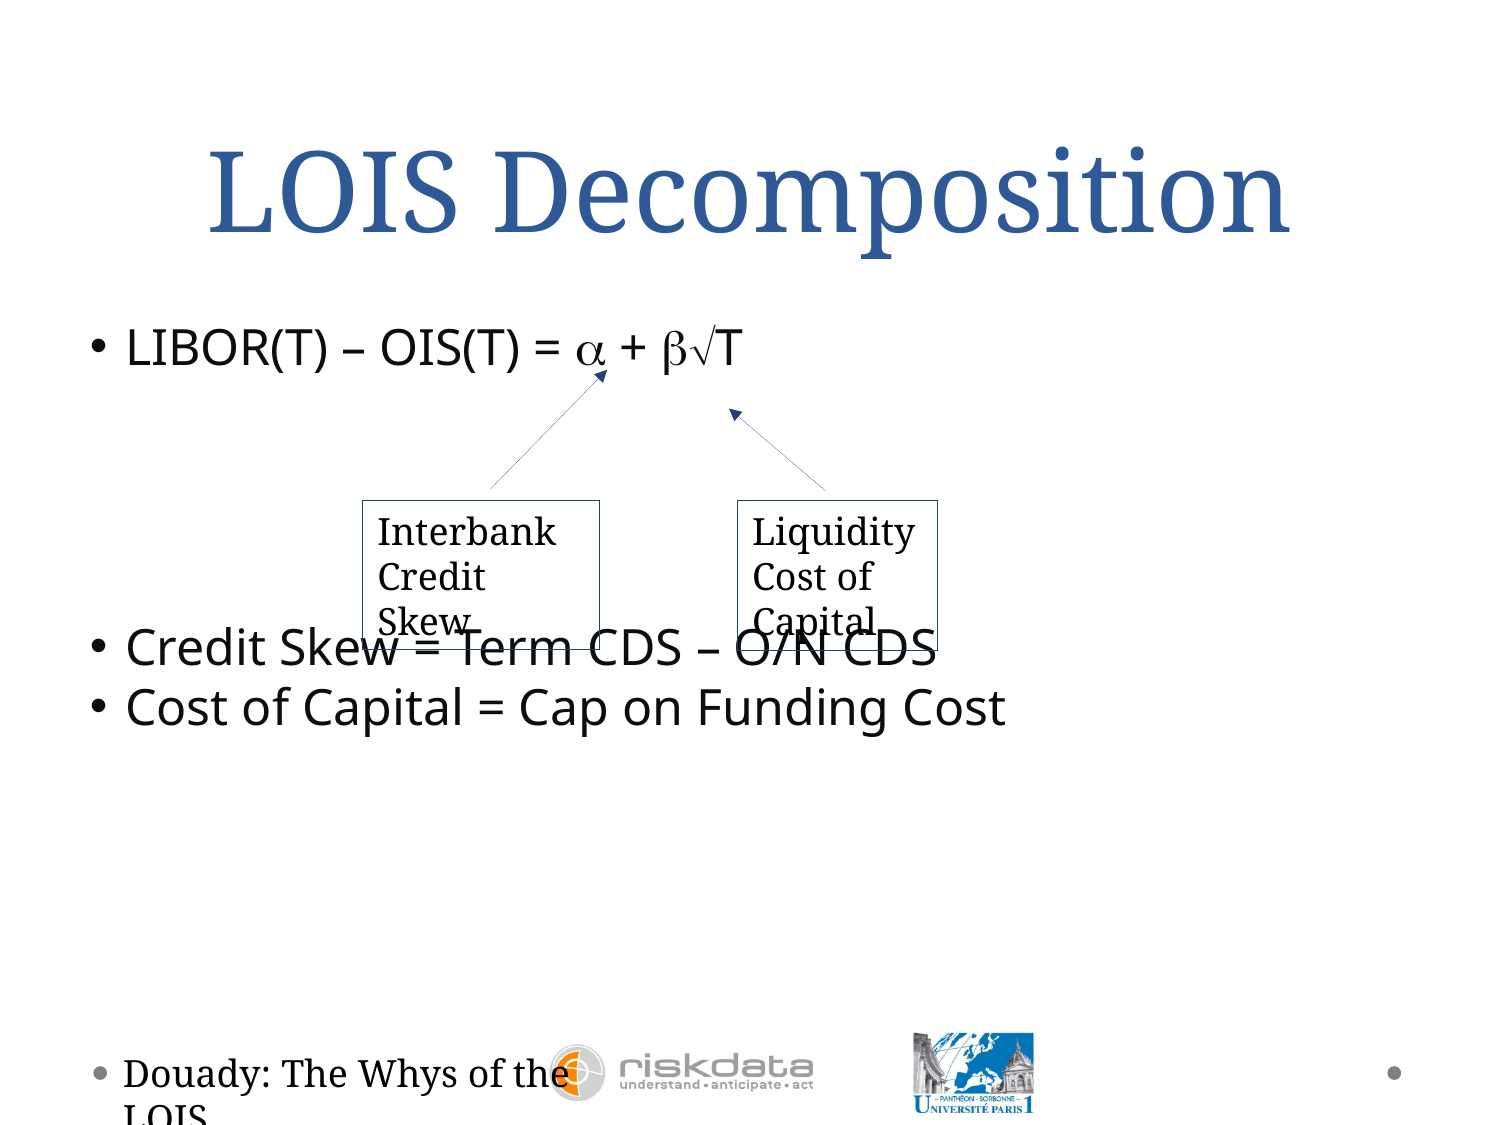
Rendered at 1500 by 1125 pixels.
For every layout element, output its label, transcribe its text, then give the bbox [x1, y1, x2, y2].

picture [912, 1032, 1034, 1113]
text_box Douady: The Whys of the LOIS [108, 1042, 663, 1103]
text_box Liquidity Cost of Capital [737, 500, 938, 651]
text_box LIBOR(T) – OIS(T) =  + T Credit Skew = Term CDS – O/N CDS Cost of Capital = Cap on Funding Cost [75, 262, 1425, 1005]
picture [663, 1044, 813, 1101]
text_box Liquidity Cost of Capital [728, 408, 826, 491]
text_box Interbank Credit Skew [362, 500, 600, 650]
text_box Interbank Credit Skew [490, 369, 608, 489]
text_box LOIS Decomposition [75, 0, 1425, 262]
